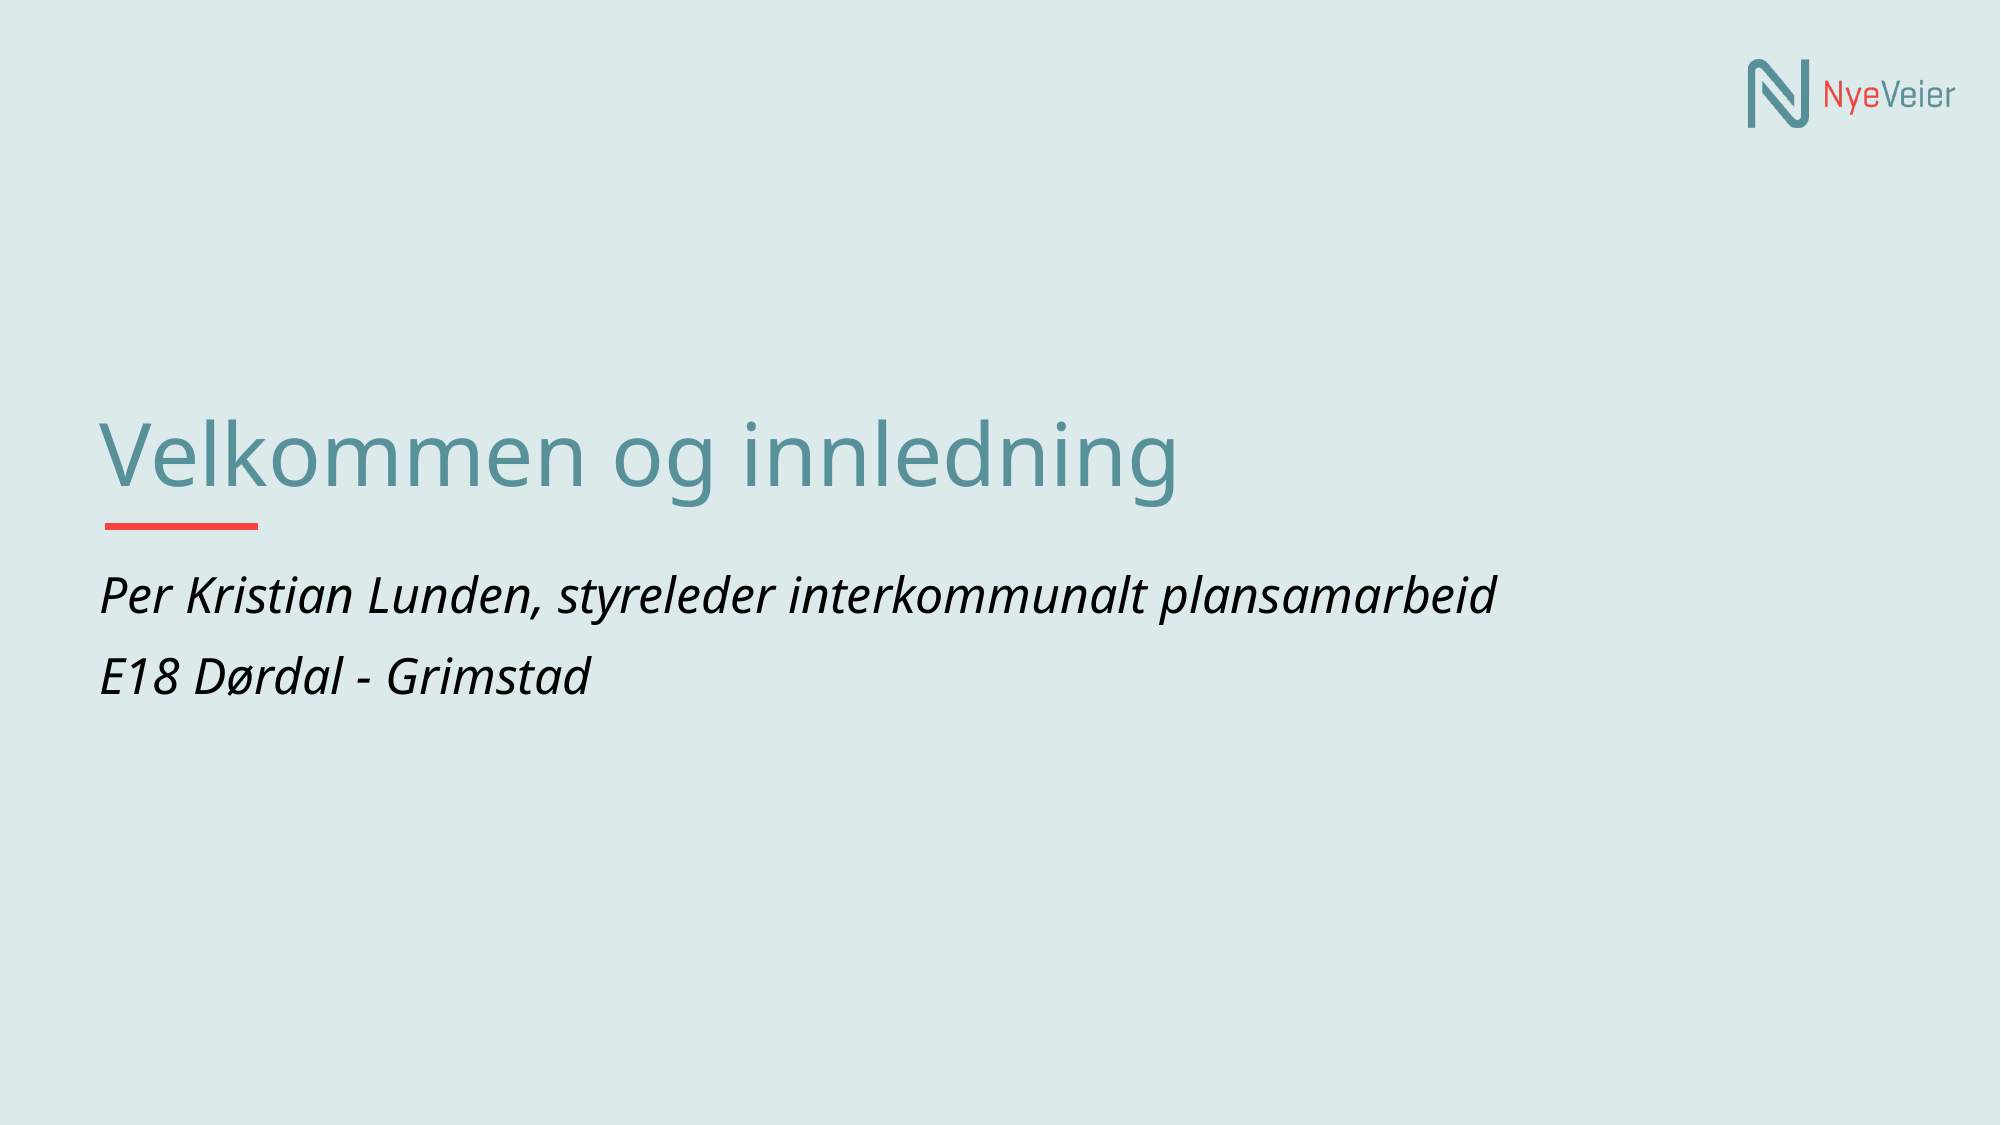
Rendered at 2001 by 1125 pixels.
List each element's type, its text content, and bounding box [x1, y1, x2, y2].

title Velkommen og innledning [99, 232, 1901, 505]
subtitle Per Kristian Lunden, styreleder interkommunalt plansamarbeid E18 Dørdal - Grimstad [99, 563, 1901, 836]
